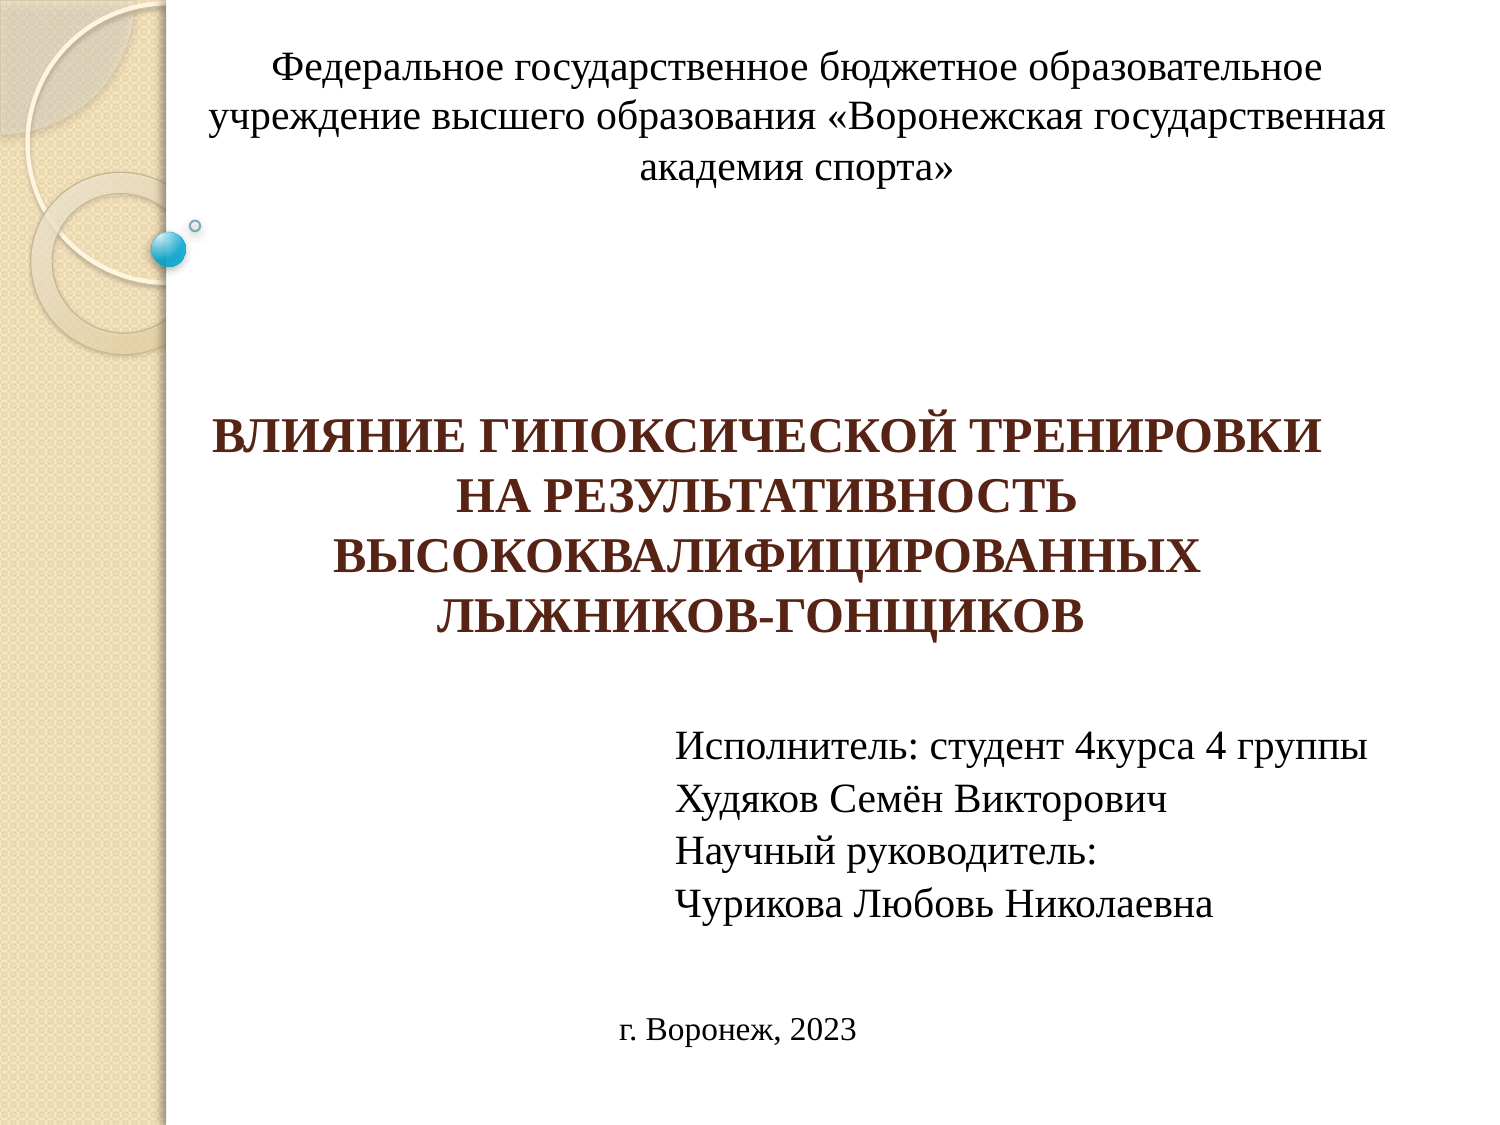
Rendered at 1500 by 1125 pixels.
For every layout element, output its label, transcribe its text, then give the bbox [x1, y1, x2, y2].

title ВЛИЯНИЕ ГИПОКСИЧЕСКОЙ ТРЕНИРОВКИ НА РЕЗУЛЬТАТИВНОСТЬ ВЫСОКОКВАЛИФИЦИРОВАННЫХ ЛЫЖНИКОВ-ГОНЩИКОВ [35, 338, 1500, 650]
text_box г. Воронеж, 2023 [513, 999, 963, 1055]
text_box Федеральное государственное бюджетное образовательное учреждение высшего образования «Воронежская государственная академия спорта» [159, 31, 1436, 196]
text_box II республиканская научно-практическая конференция «Актуальные проблемы физической культуры, спорта и туризма» [88, 30, 1412, 136]
subtitle Исполнитель: студент 4курса 4 группы Худяков Семён Викторович Научный руководитель: Чурикова Любовь Николаевна [655, 727, 1435, 977]
